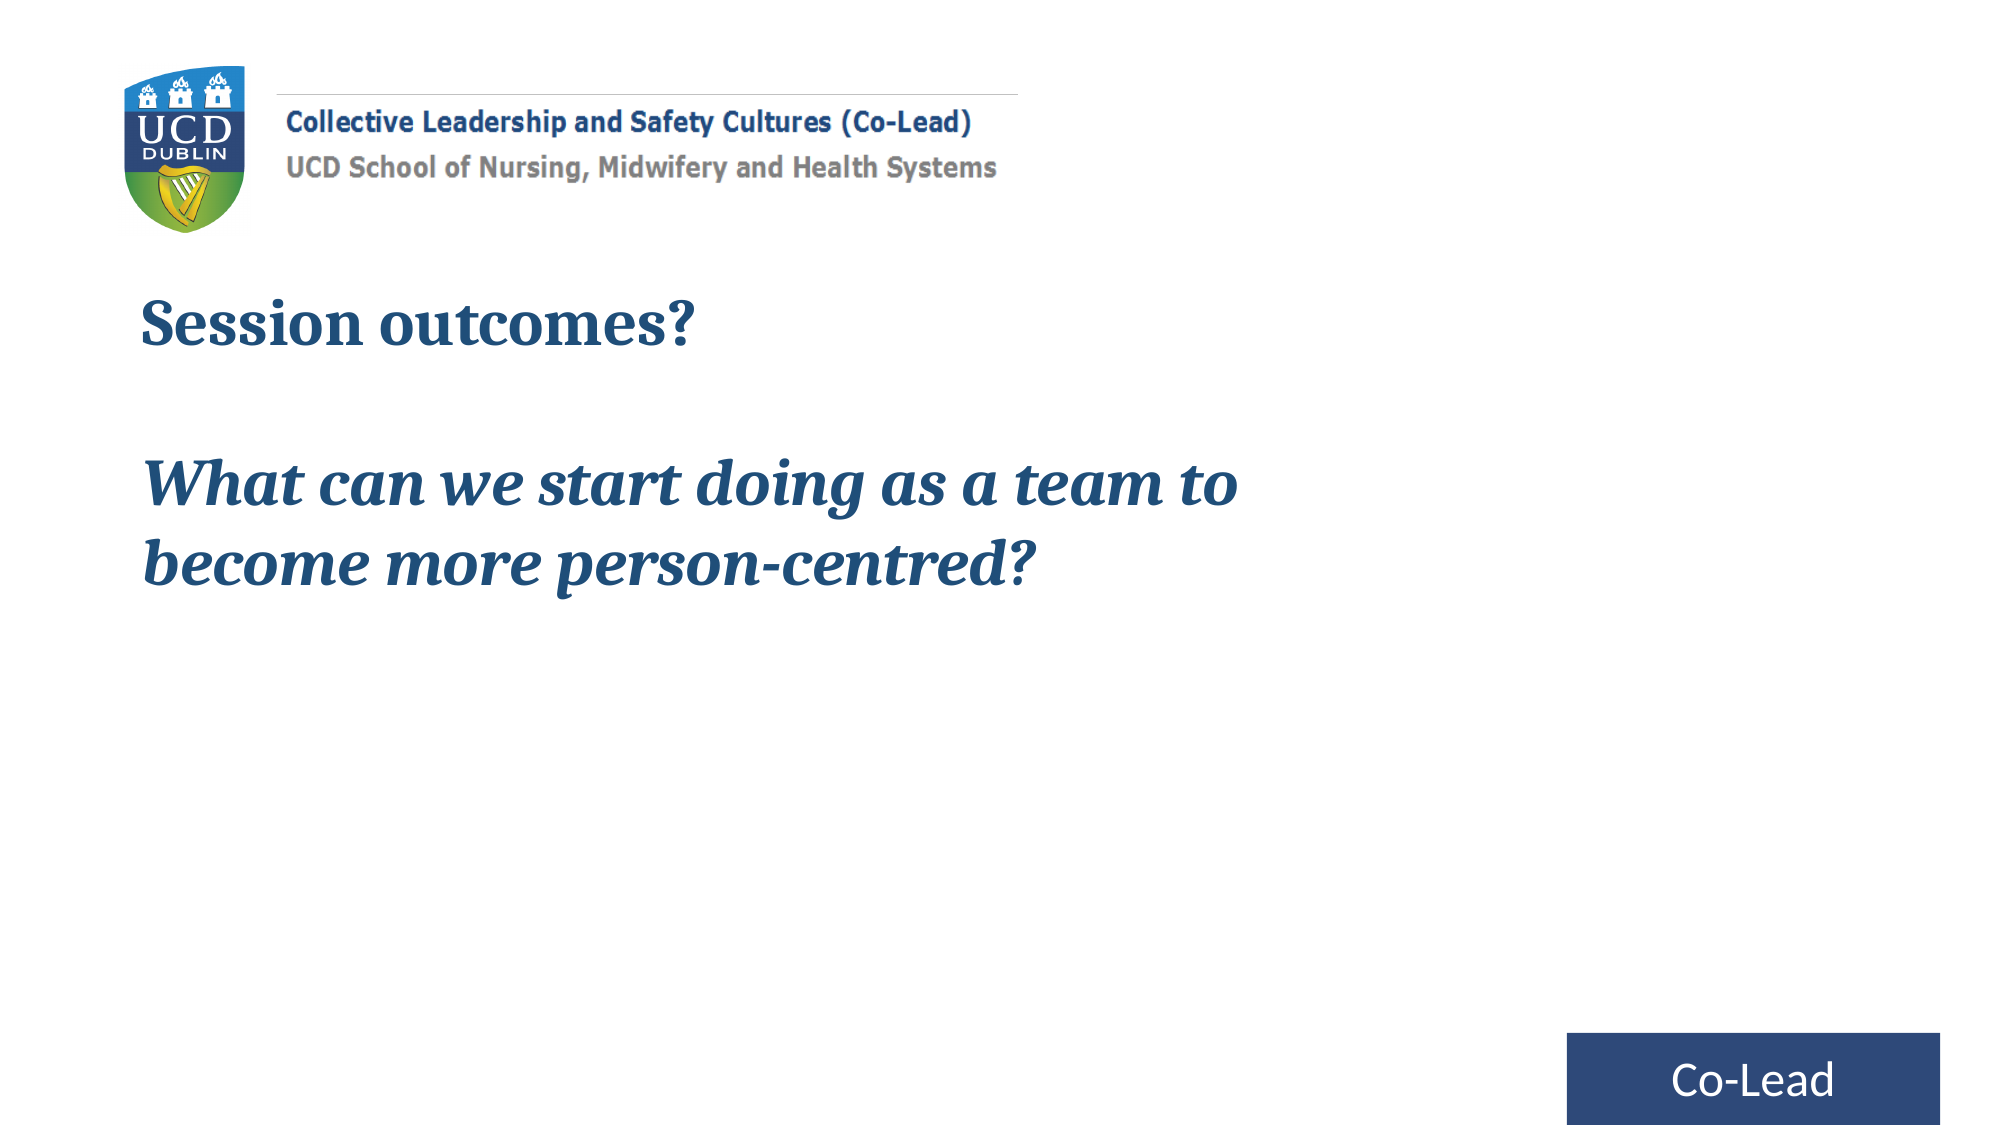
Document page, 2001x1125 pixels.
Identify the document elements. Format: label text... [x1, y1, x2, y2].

picture [118, 63, 251, 236]
picture [276, 93, 1018, 206]
text_box Session outcomes? What can we start doing as a team to become more person-centred? [127, 271, 1854, 606]
